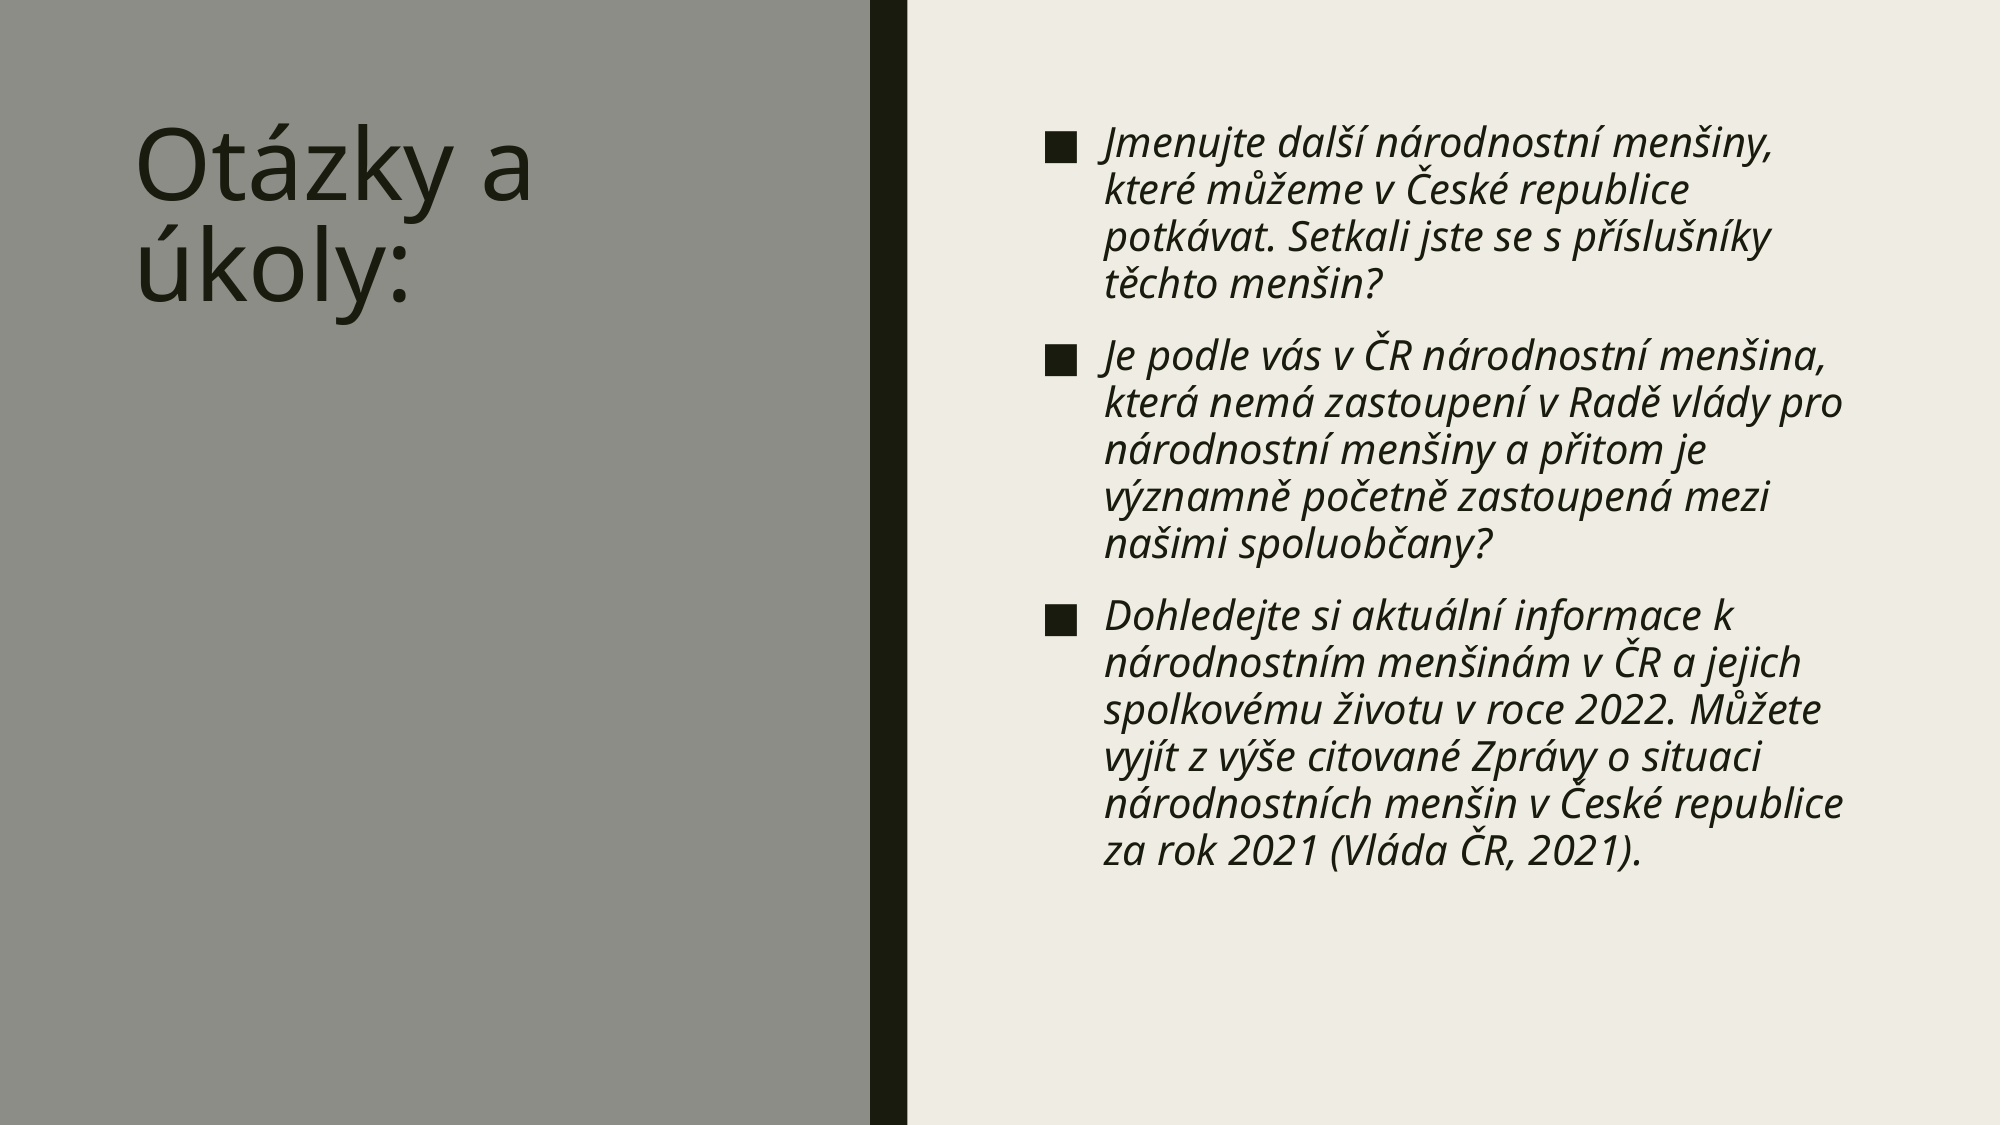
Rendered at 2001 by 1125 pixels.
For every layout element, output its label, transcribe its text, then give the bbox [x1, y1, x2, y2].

title Otázky a úkoly: [118, 112, 752, 467]
list Jmenujte další národnostní menšiny, které můžeme v České republice potkávat. Setkali jste se s příslušníky těchto menšin? Je podle vás v ČR národnostní menšina, která nemá zastoupení v Radě vlády pro národnostní menšiny a přitom je významně početně zastoupená mezi našimi spoluobčany? Dohledejte si aktuální informace k národnostním menšinám v ČR a jejich spolkovému životu v roce 2022. Můžete vyjít z výše citované Zprávy o situaci národnostních menšin v České republice za rok 2021 (Vláda ČR, 2021). [1026, 112, 1882, 962]
